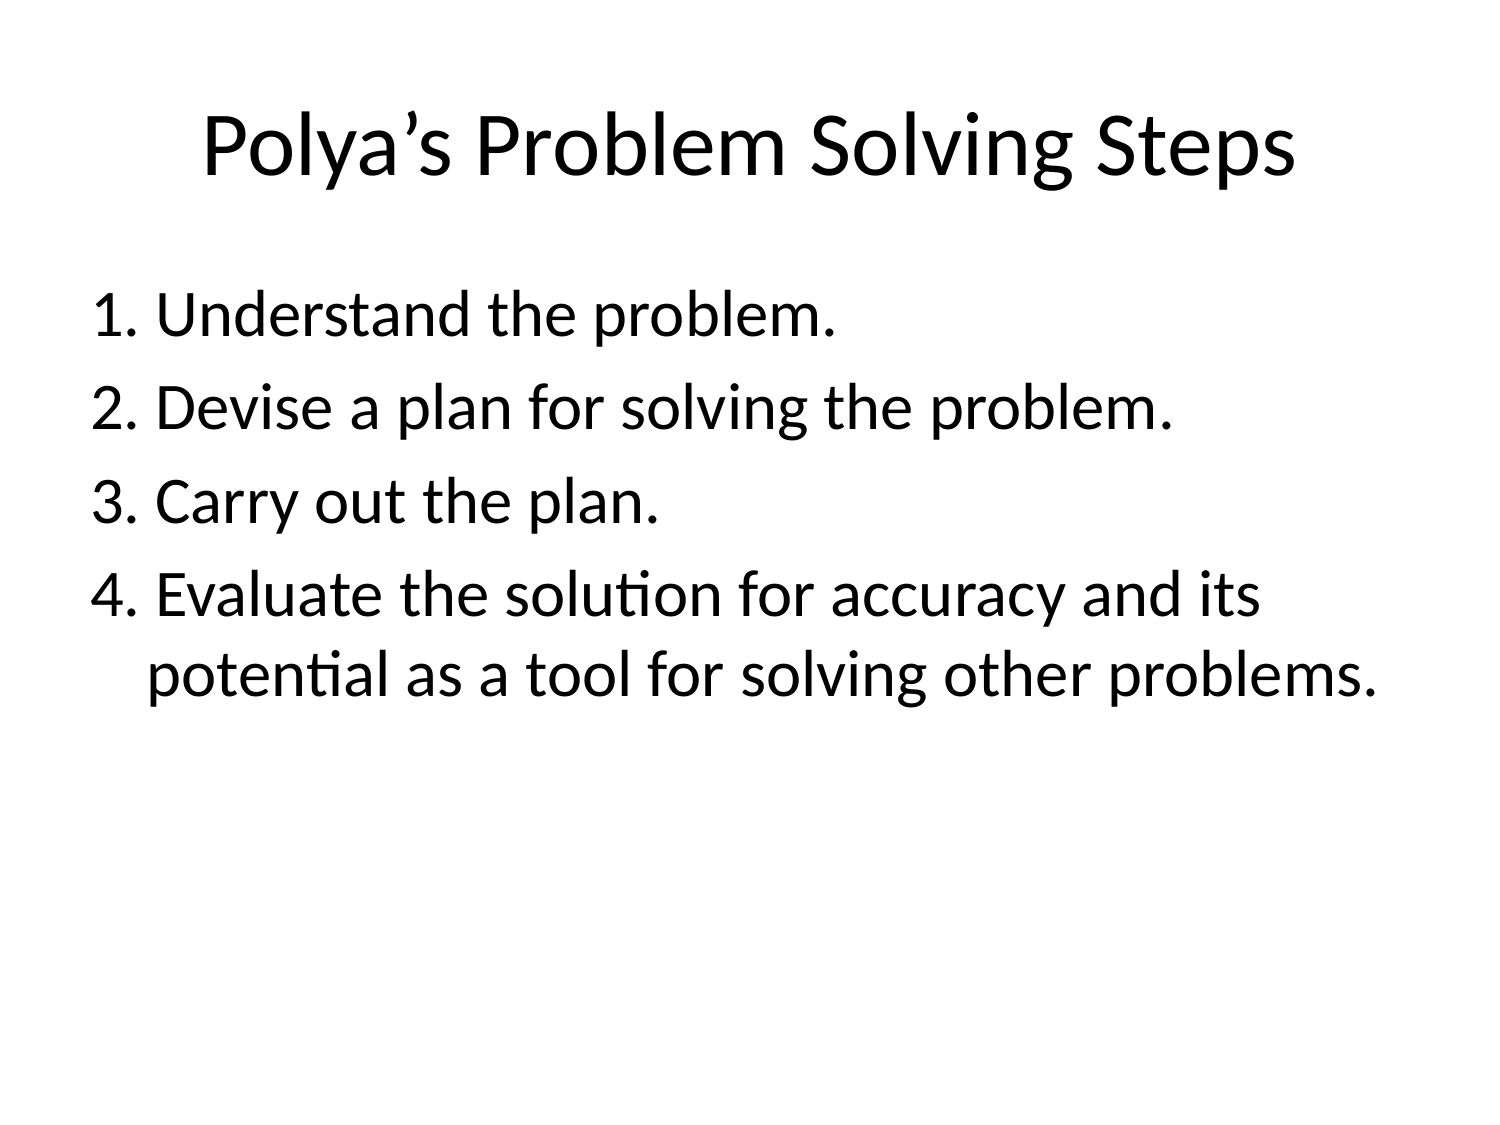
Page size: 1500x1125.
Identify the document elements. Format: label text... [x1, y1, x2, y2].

list 1. Understand the problem. 2. Devise a plan for solving the problem. 3. Carry out the plan. 4. Evaluate the solution for accuracy and its potential as a tool for solving other problems. [75, 262, 1425, 1005]
title Polya’s Problem Solving Steps [75, 45, 1425, 233]
